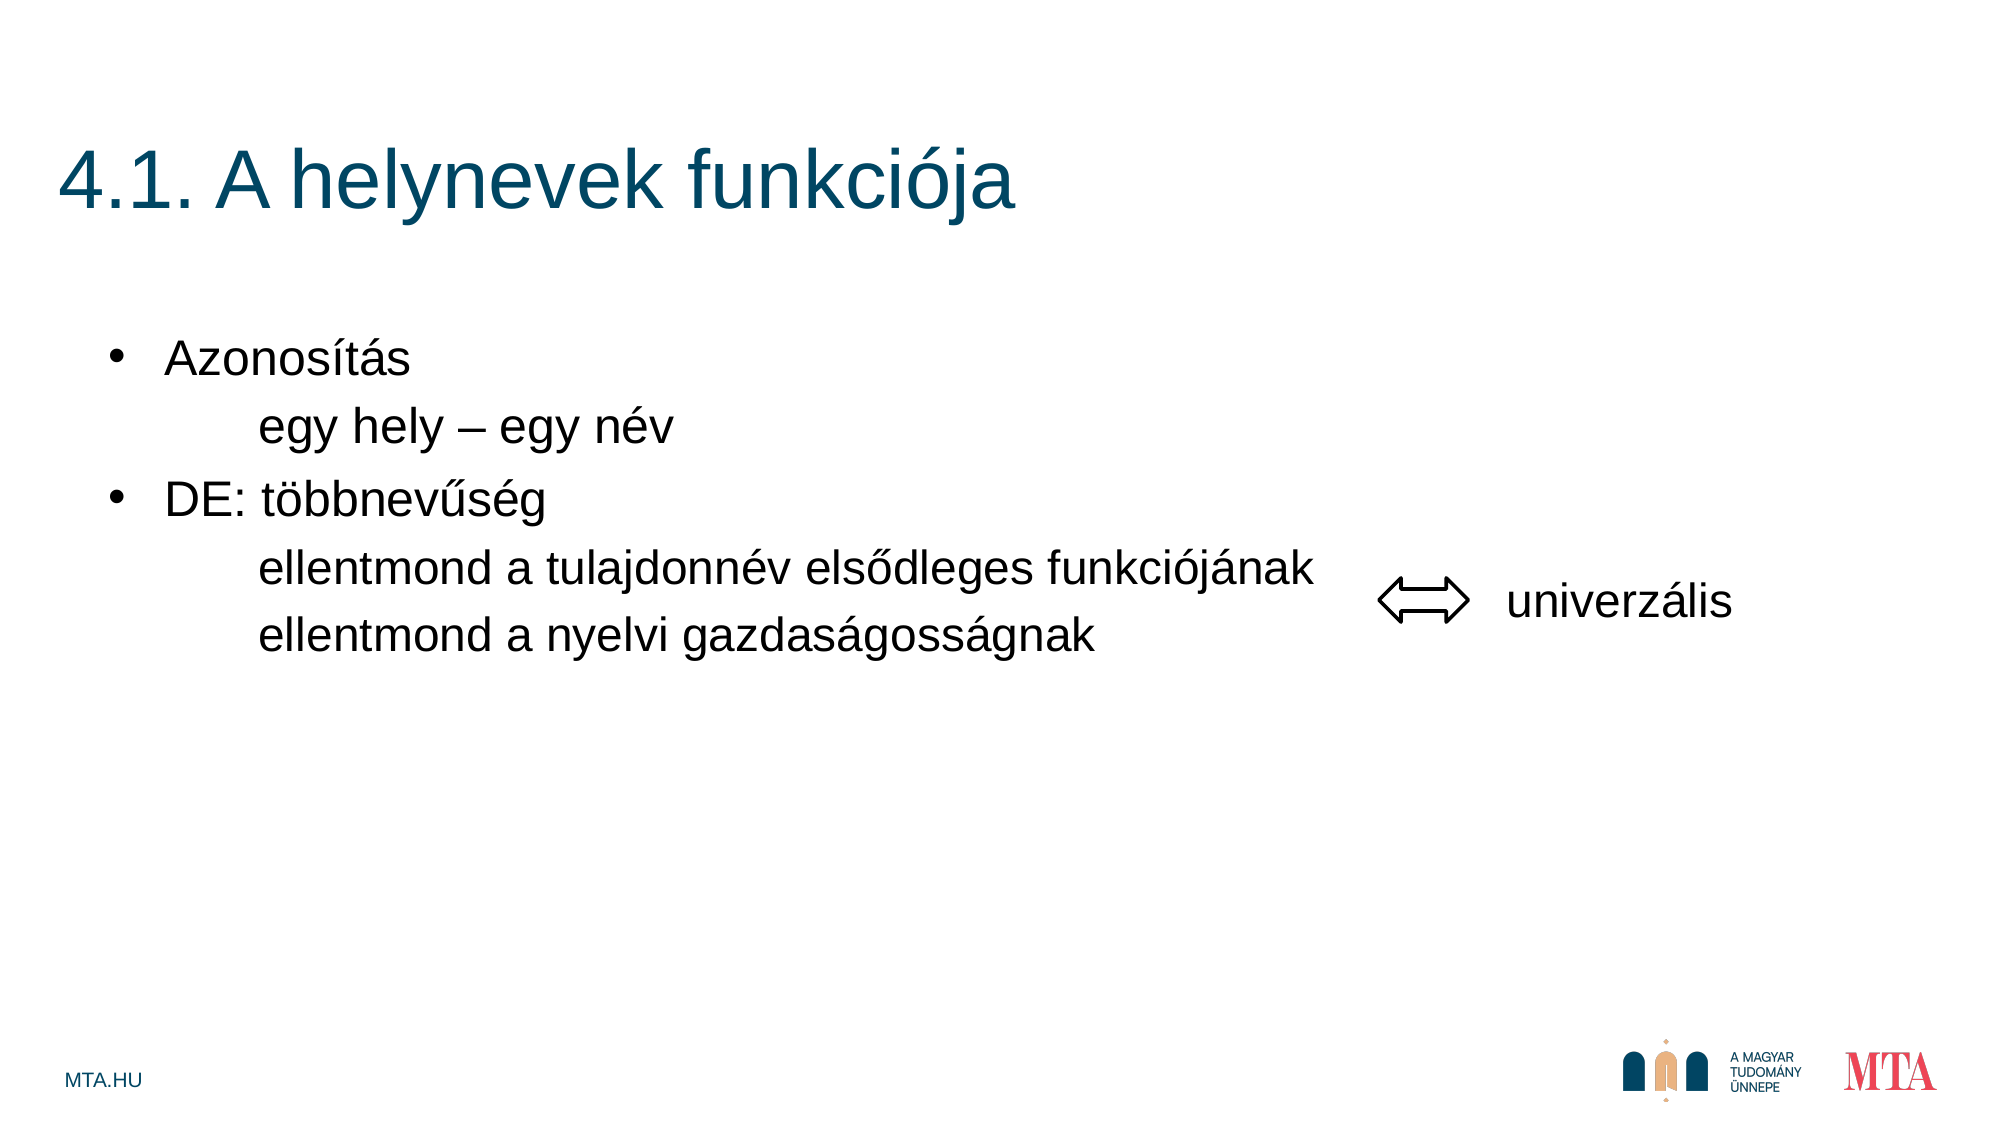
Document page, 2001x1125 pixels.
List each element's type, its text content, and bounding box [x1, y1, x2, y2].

picture [1623, 1039, 1979, 1102]
list Azonosítás egy hely – egy név DE: többnevűség ellentmond a tulajdonnév elsődleges funkciójának ellentmond a nyelvi gazdaságosságnak [93, 318, 1913, 978]
text_box [1376, 575, 1471, 625]
text_box univerzális [1491, 562, 1769, 635]
list 4.1. A helynevek funkciója [43, 117, 1913, 286]
